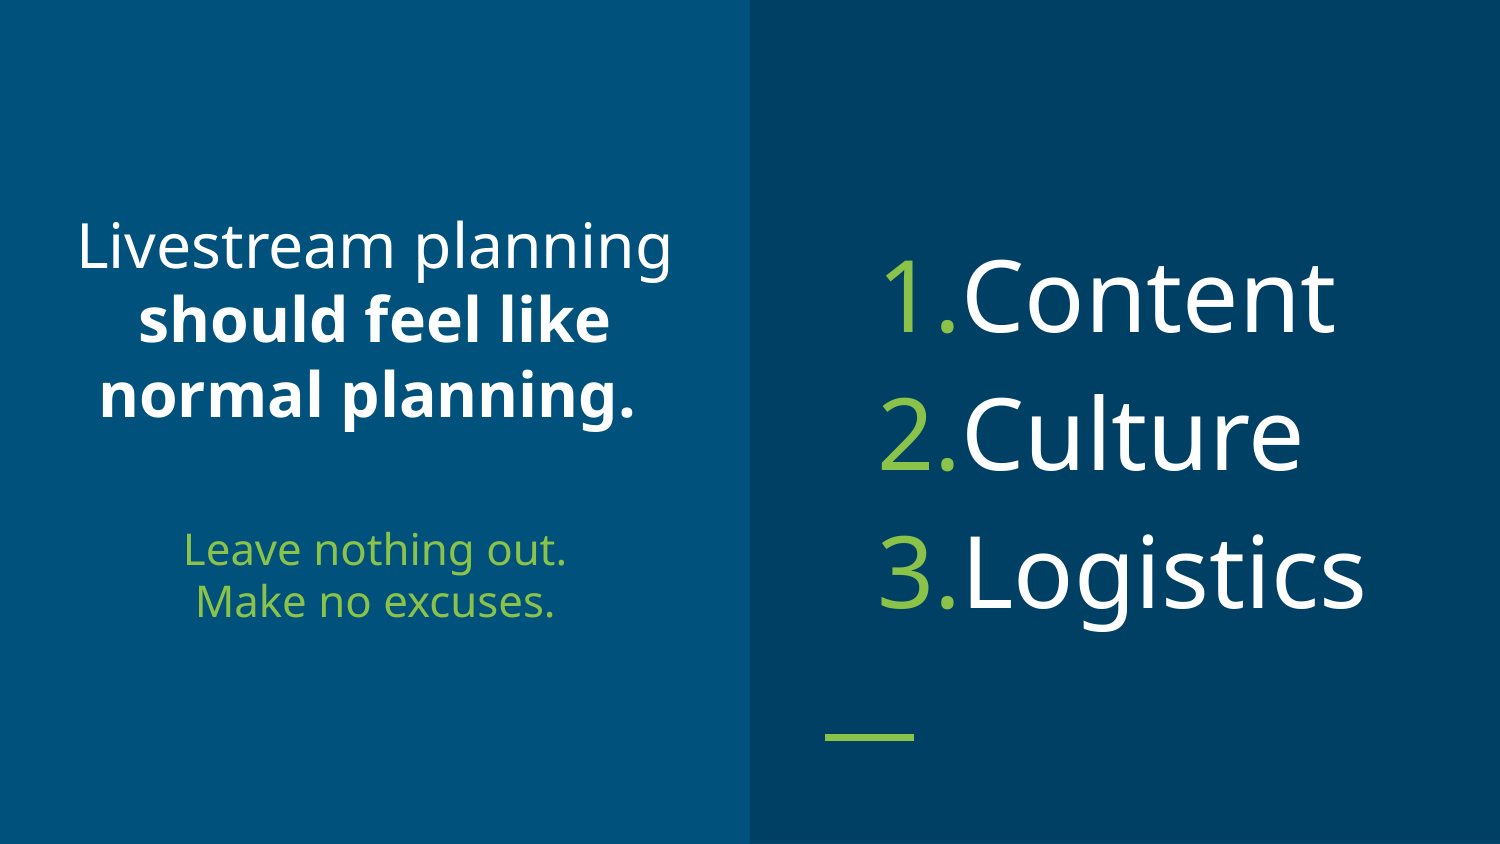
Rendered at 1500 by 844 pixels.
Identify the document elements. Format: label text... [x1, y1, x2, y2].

title Livestream planning should feel like normal planning. [43, 198, 708, 446]
subtitle Leave nothing out. Make no excuses. [43, 454, 708, 675]
list Content Culture Logistics [862, 118, 1492, 725]
